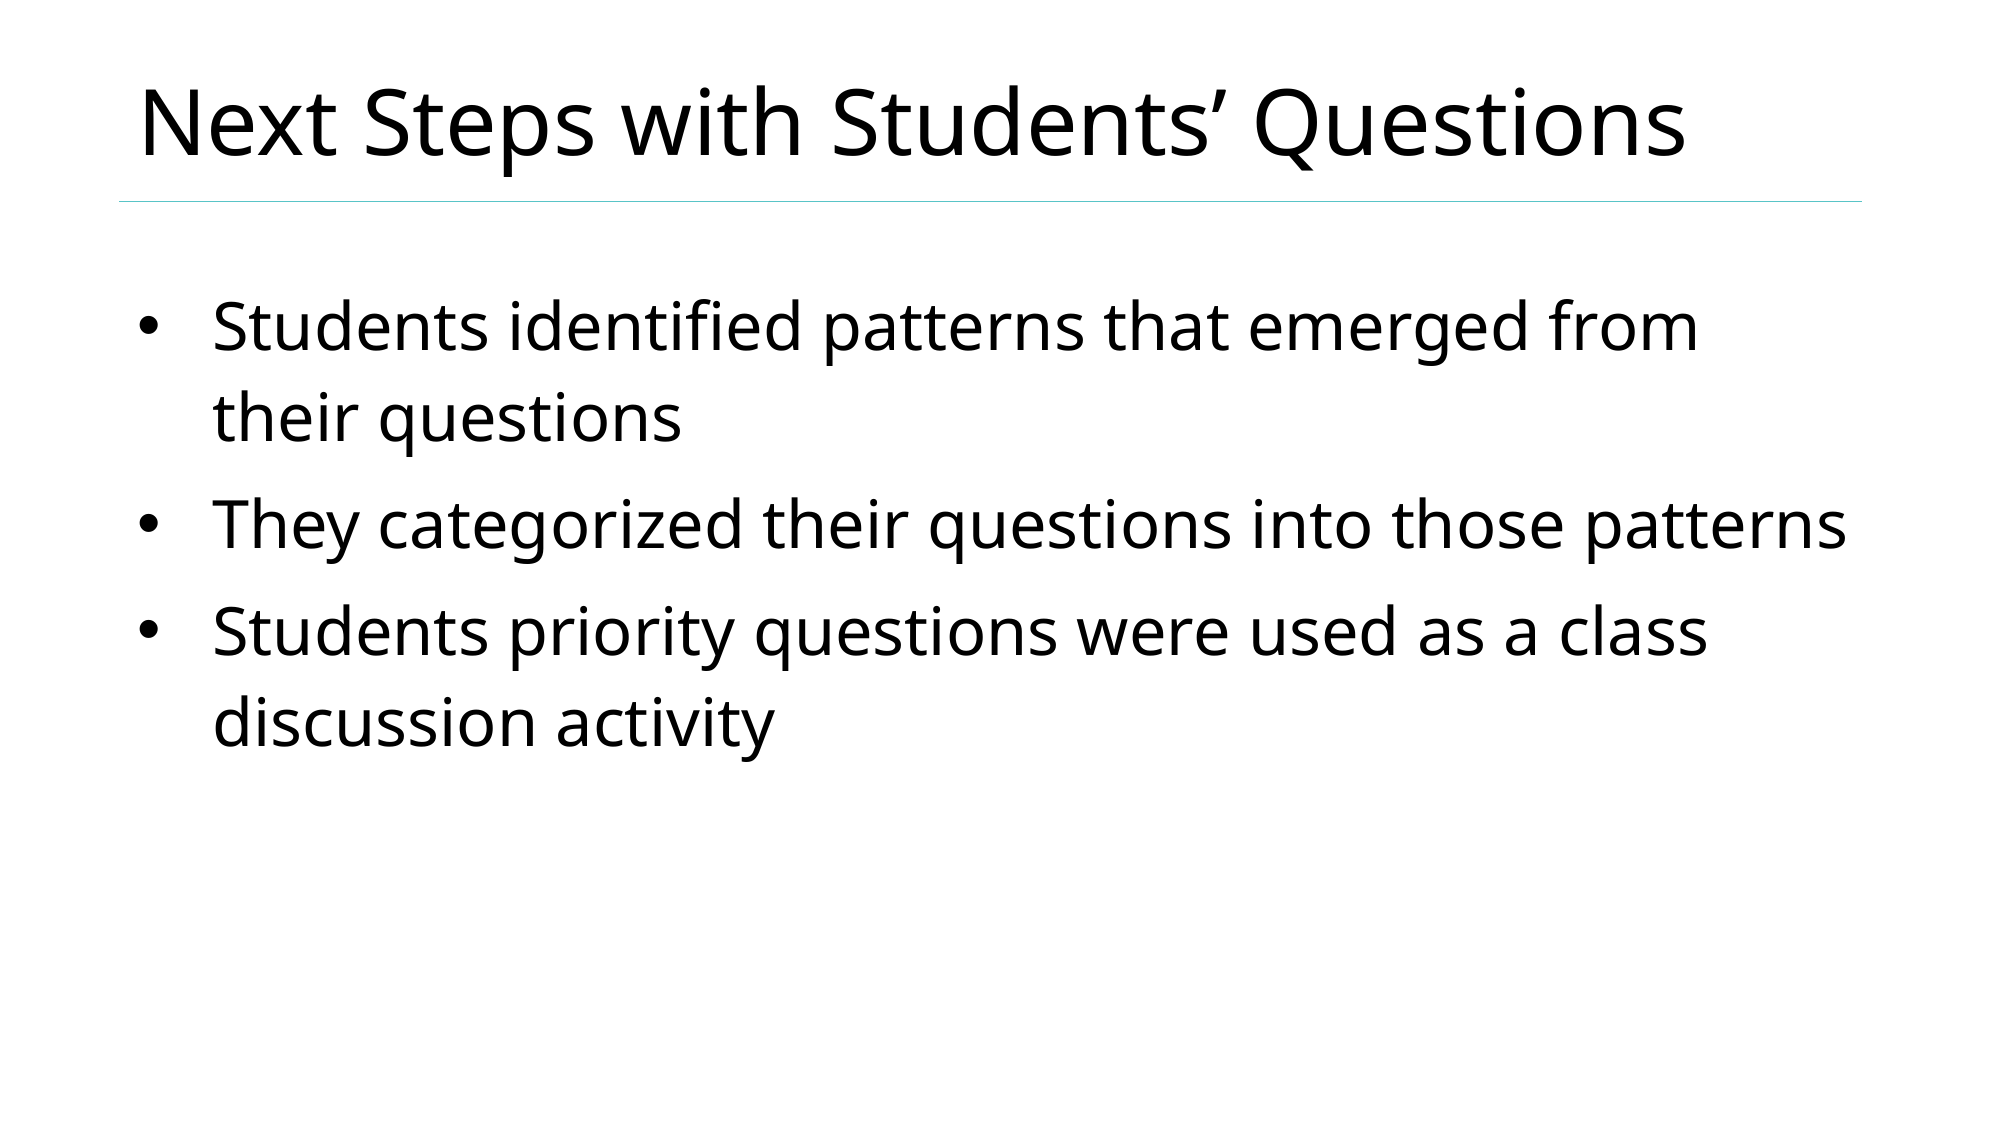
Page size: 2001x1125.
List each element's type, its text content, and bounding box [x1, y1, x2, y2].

list Students identified patterns that emerged from their questions They categorized their questions into those patterns Students priority questions were used as a class discussion activity [122, 265, 1873, 557]
title Next Steps with Students’ Questions [122, 17, 1848, 235]
